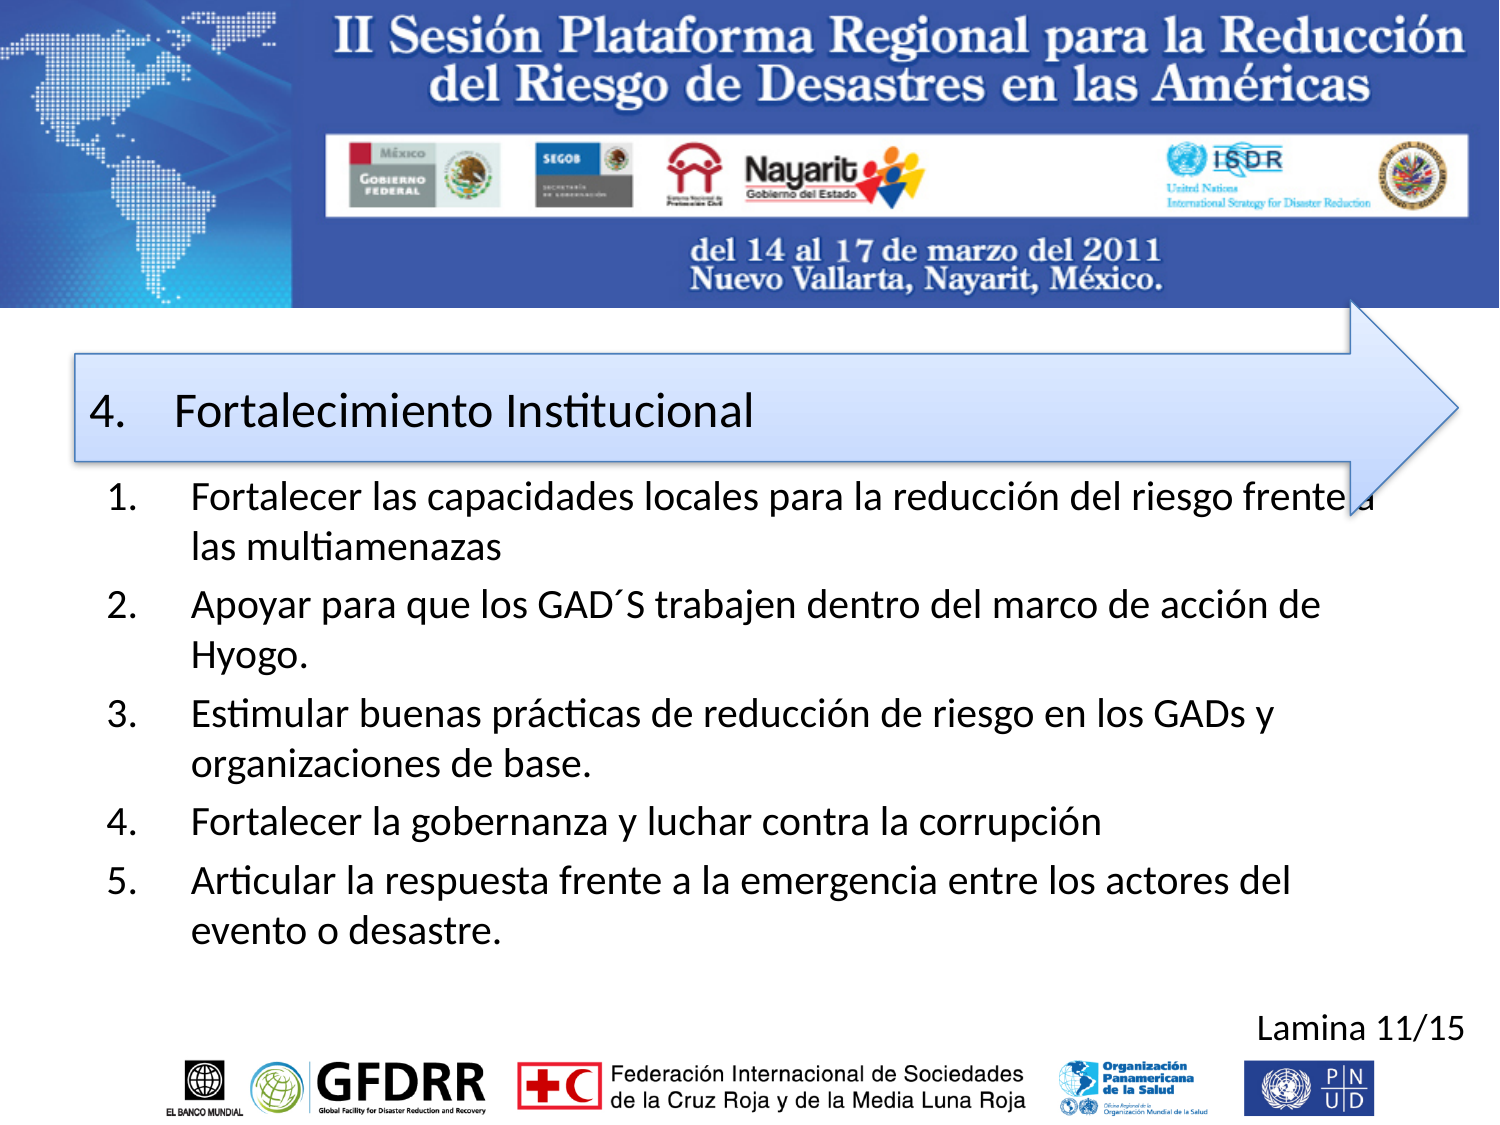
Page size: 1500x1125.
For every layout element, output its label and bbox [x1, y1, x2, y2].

text_box [0, 0, 1500, 1125]
